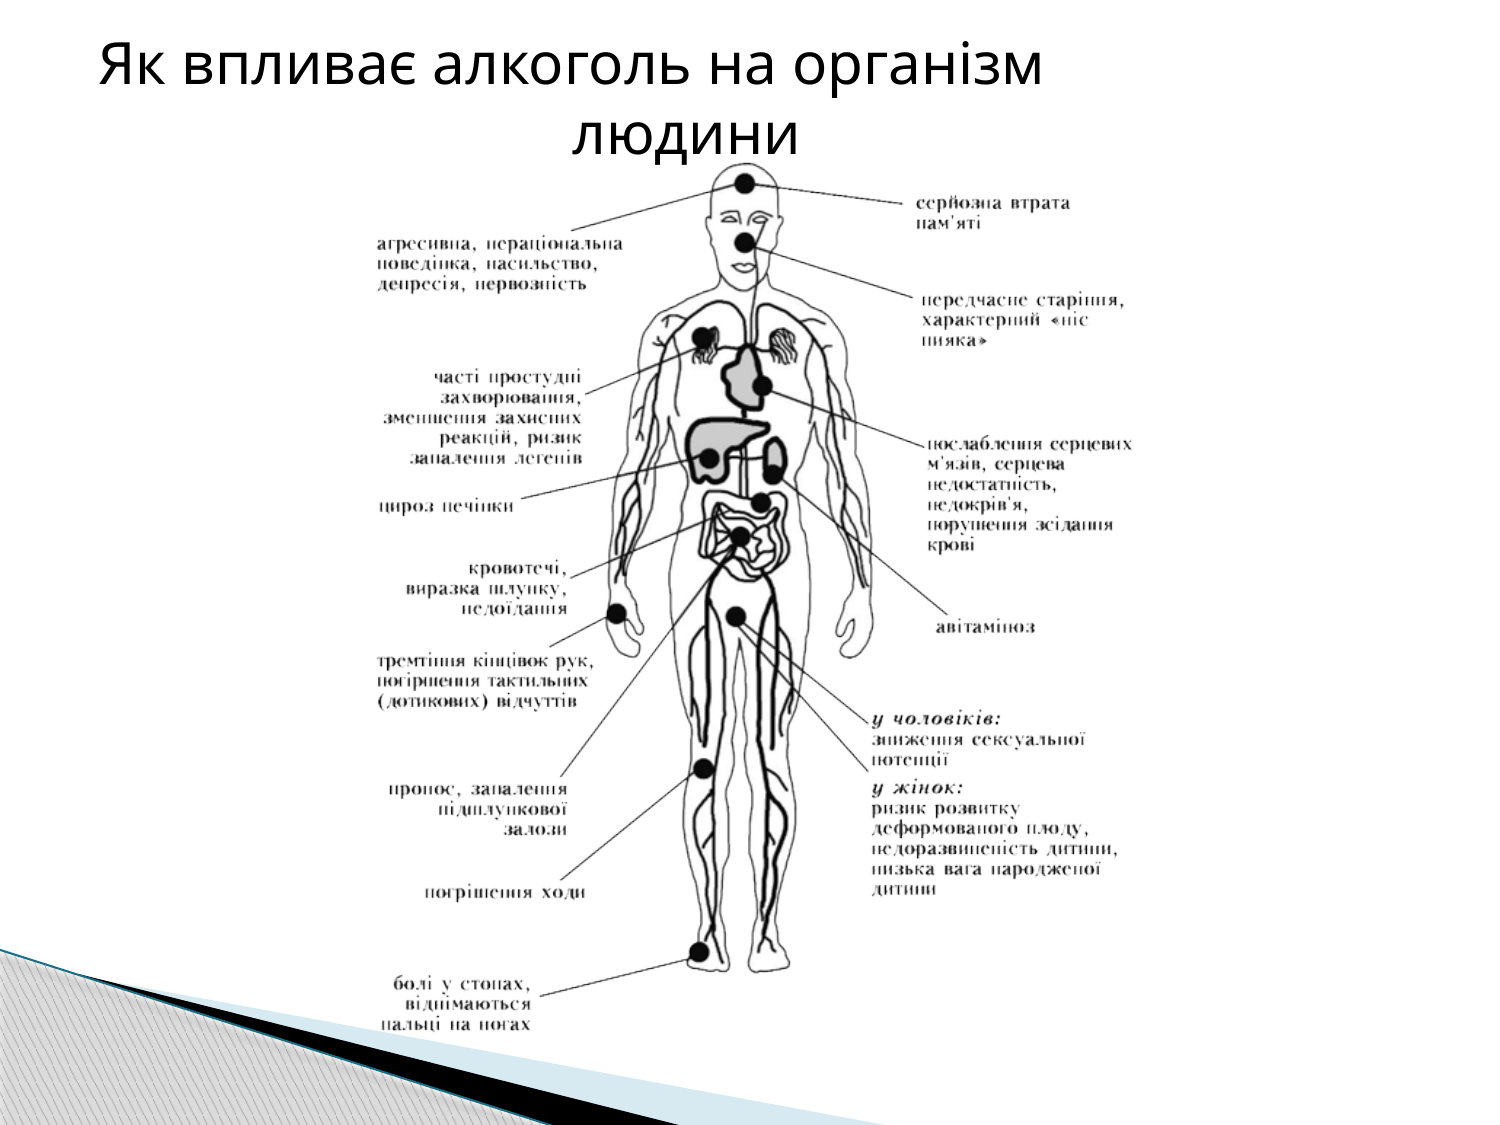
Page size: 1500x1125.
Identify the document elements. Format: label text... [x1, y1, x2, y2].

picture [371, 160, 1138, 1036]
text_box Як впливає алкоголь на організм людини [76, 19, 1282, 174]
